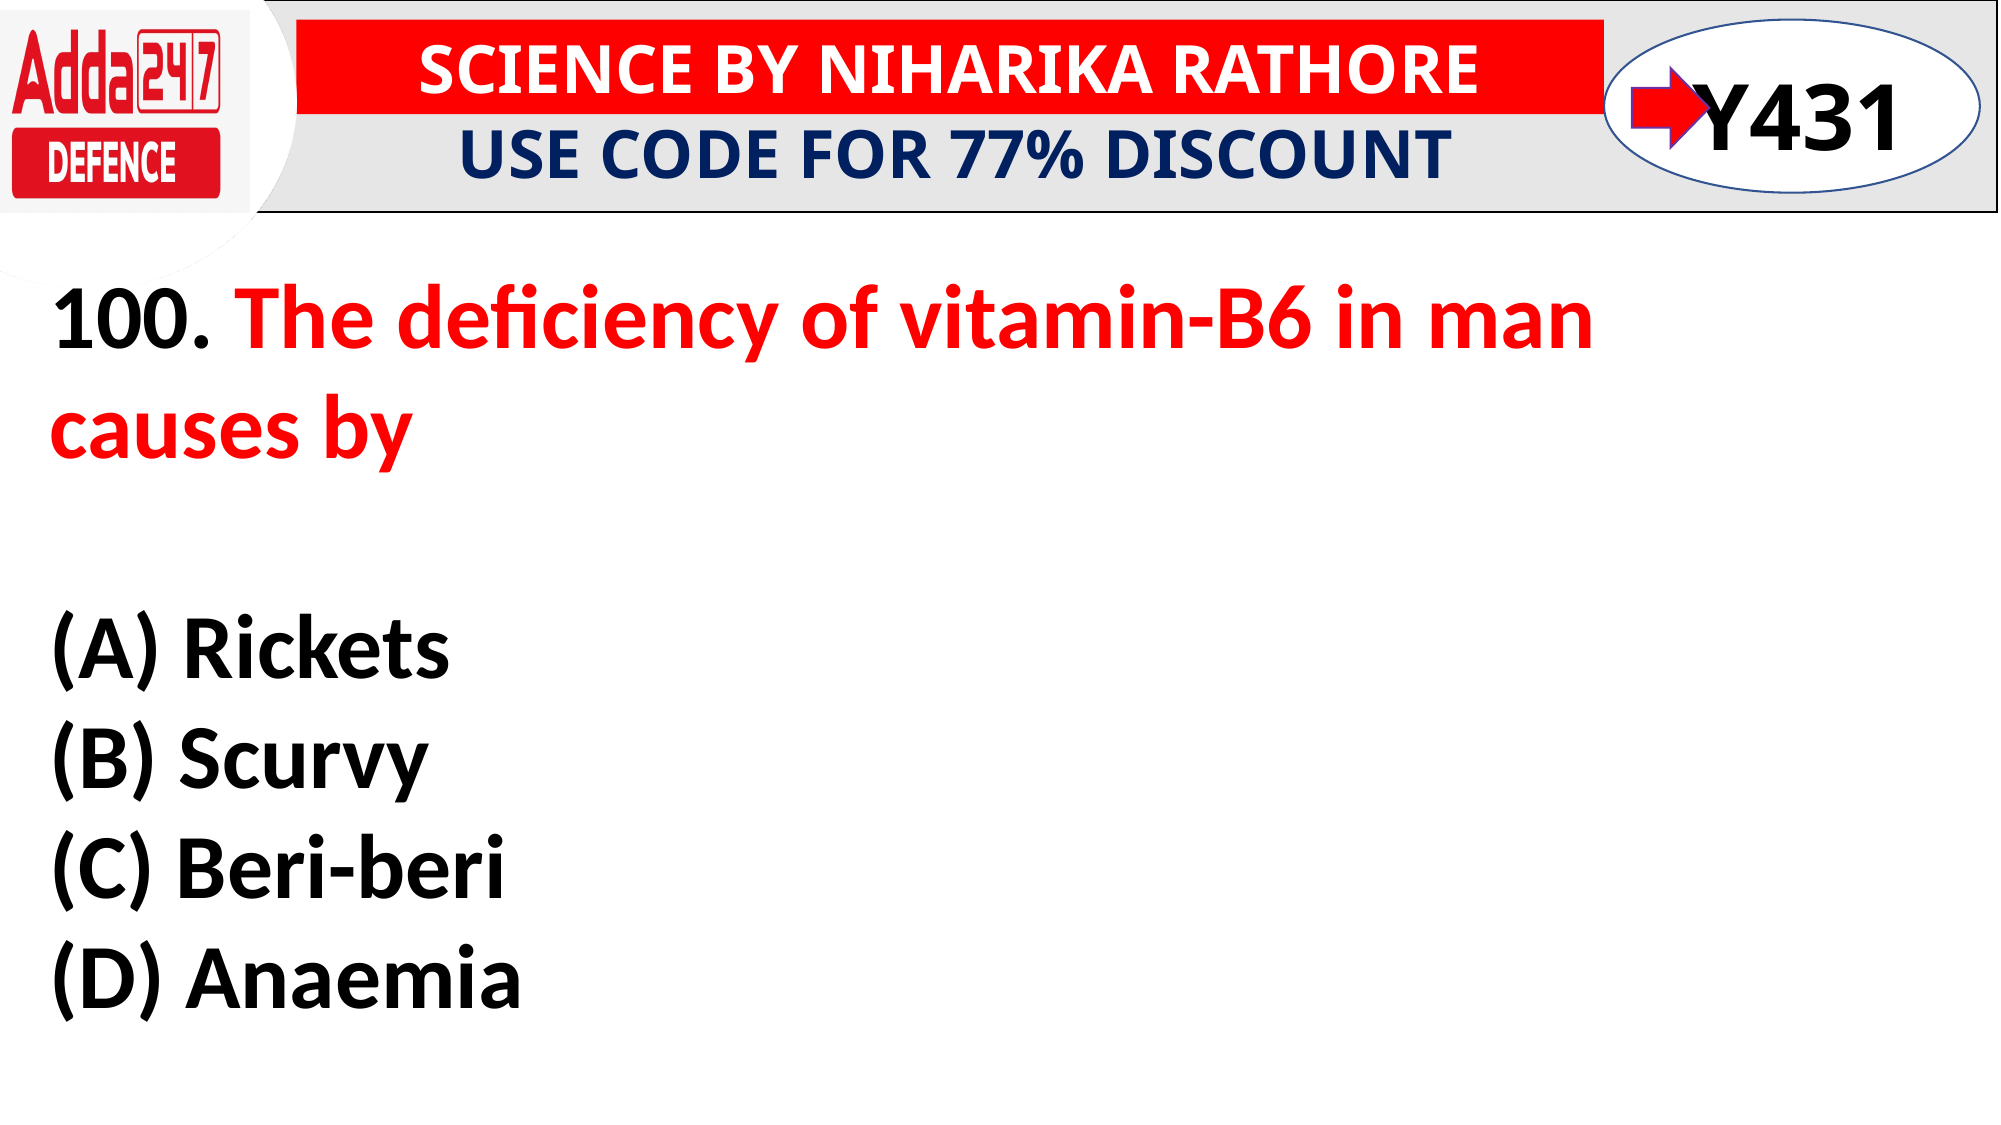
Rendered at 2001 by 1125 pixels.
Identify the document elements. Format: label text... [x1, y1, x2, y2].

text_box Y431 [1606, 51, 2000, 177]
text_box [297, 0, 1998, 93]
text_box [1630, 65, 1711, 151]
text_box [1680, 177, 1904, 194]
text_box [1644, 18, 1939, 51]
text_box USE CODE FOR 77% DISCOUNT [297, 104, 1601, 199]
text_box 100. The deficiency of vitamin-B6 in man causes by (A) Rickets (B) Scurvy (C) Beri-beri (D) Anaemia [35, 249, 1874, 1034]
picture [0, 0, 297, 289]
text_box SCIENCE BY NIHARIKA RATHORE [297, 19, 1604, 115]
text_box [297, 115, 1998, 213]
